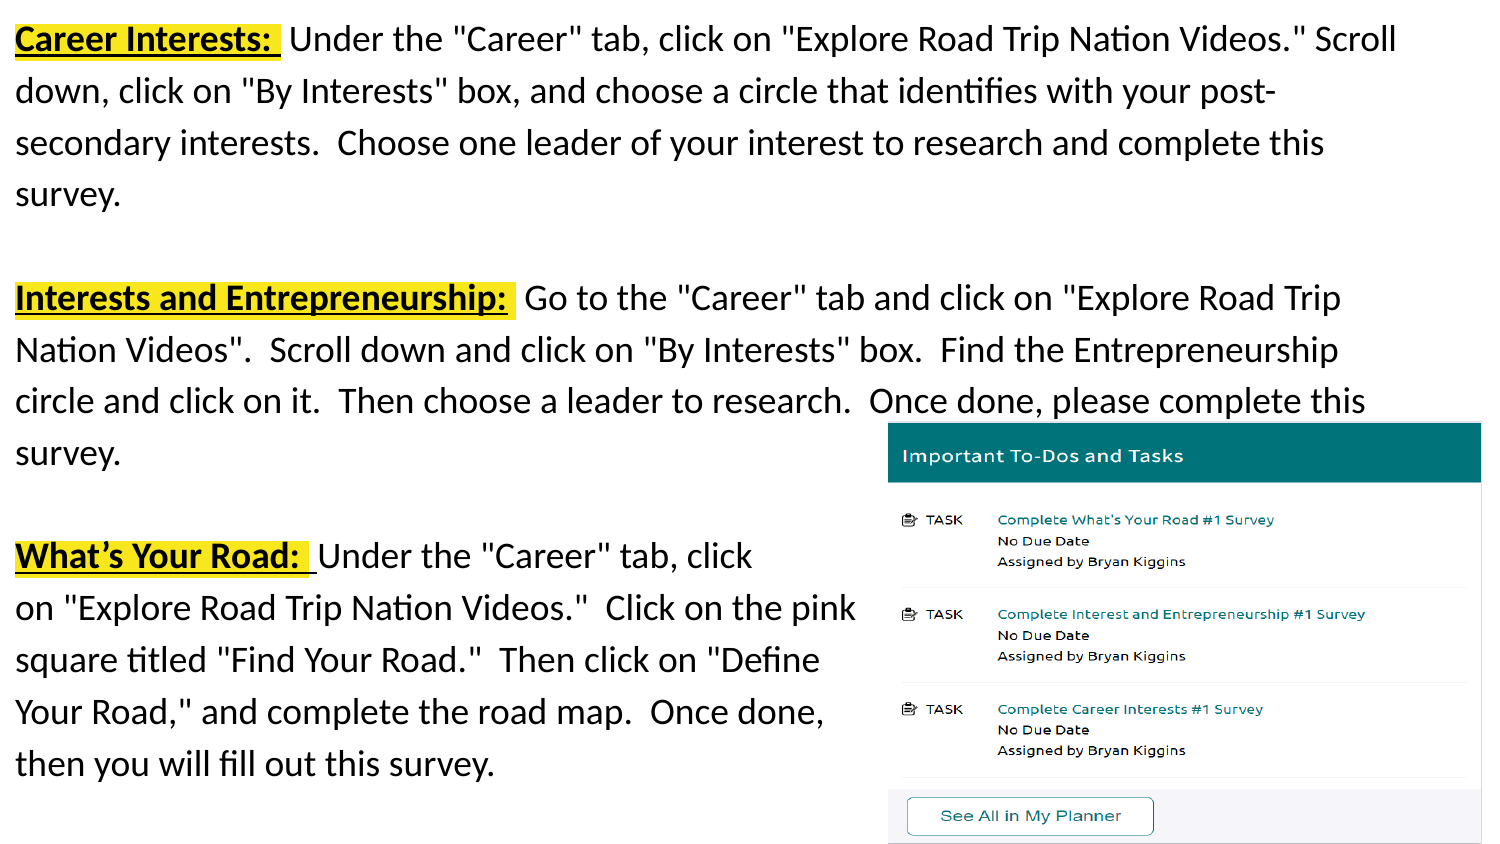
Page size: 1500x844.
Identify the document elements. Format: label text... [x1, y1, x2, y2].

picture [887, 421, 1482, 844]
list Career Interests: Under the "Career" tab, click on "Explore Road Trip Nation Videos." Scroll down, click on "By Interests" box, and choose a circle that identifies with your post-secondary interests. Choose one leader of your interest to research and complete this survey. Interests and Entrepreneurship: Go to the "Career" tab and click on "Explore Road Trip Nation Videos". Scroll down and click on "By Interests" box. Find the Entrepreneurship circle and click on it. Then choose a leader to research. Once done, please complete this survey. What’s Your Road: Under the "Career" tab, click on "Explore Road Trip Nation Videos." Click on the pink square titled "Find Your Road." Then click on "Define Your Road," and complete the road map. Once done, then you will fill out this survey. [0, 0, 1425, 833]
